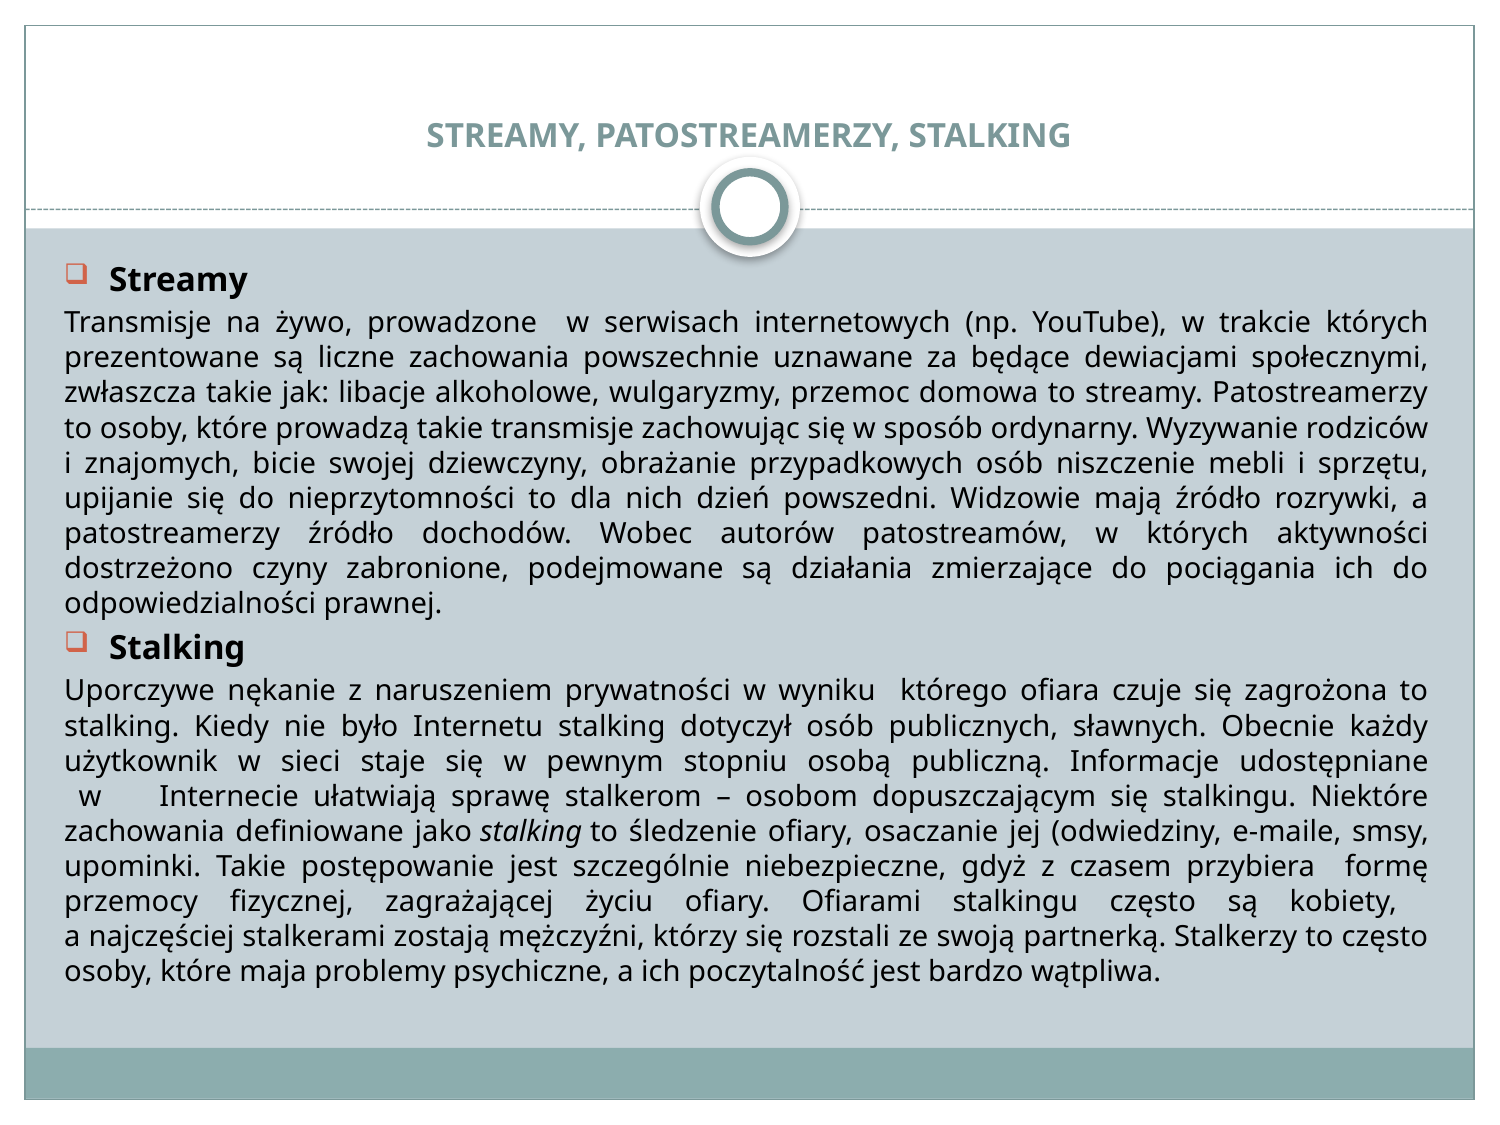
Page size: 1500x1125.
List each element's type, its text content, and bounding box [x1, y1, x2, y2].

list Streamy Transmisje na żywo, prowadzone w serwisach internetowych (np. YouTube), w trakcie których prezentowane są liczne zachowania powszechnie uznawane za będące dewiacjami społecznymi, zwłaszcza takie jak: libacje alkoholowe, wulgaryzmy, przemoc domowa to streamy. Patostreamerzy to osoby, które prowadzą takie transmisje zachowując się w sposób ordynarny. Wyzywanie rodziców i znajomych, bicie swojej dziewczyny, obrażanie przypadkowych osób niszczenie mebli i sprzętu, upijanie się do nieprzytomności to dla nich dzień powszedni. Widzowie mają źródło rozrywki, a patostreamerzy źródło dochodów. Wobec autorów patostreamów, w których aktywności dostrzeżono czyny zabronione, podejmowane są działania zmierzające do pociągania ich do odpowiedzialności prawnej. Stalking Uporczywe nękanie z naruszeniem prywatności w wyniku którego ofiara czuje się zagrożona to stalking. Kiedy nie było Internetu stalking dotyczył osób publicznych, sławnych. Obecnie każdy użytkownik w sieci staje się w pewnym stopniu osobą publiczną. Informacje udostępniane w Internecie ułatwiają sprawę stalkerom – osobom dopuszczającym się stalkingu. Niektóre zachowania definiowane jako stalking to śledzenie ofiary, osaczanie jej (odwiedziny, e-maile, smsy, upominki. Takie postępowanie jest szczególnie niebezpieczne, gdyż z czasem przybiera formę przemocy fizycznej, zagrażającej życiu ofiary. Ofiarami stalkingu często są kobiety, a najczęściej stalkerami zostają mężczyźni, którzy się rozstali ze swoją partnerką. Stalkerzy to często osoby, które maja problemy psychiczne, a ich poczytalność jest bardzo wątpliwa. [49, 250, 1445, 1001]
title STREAMY, PATOSTREAMERZY, STALKING [49, 37, 1450, 162]
